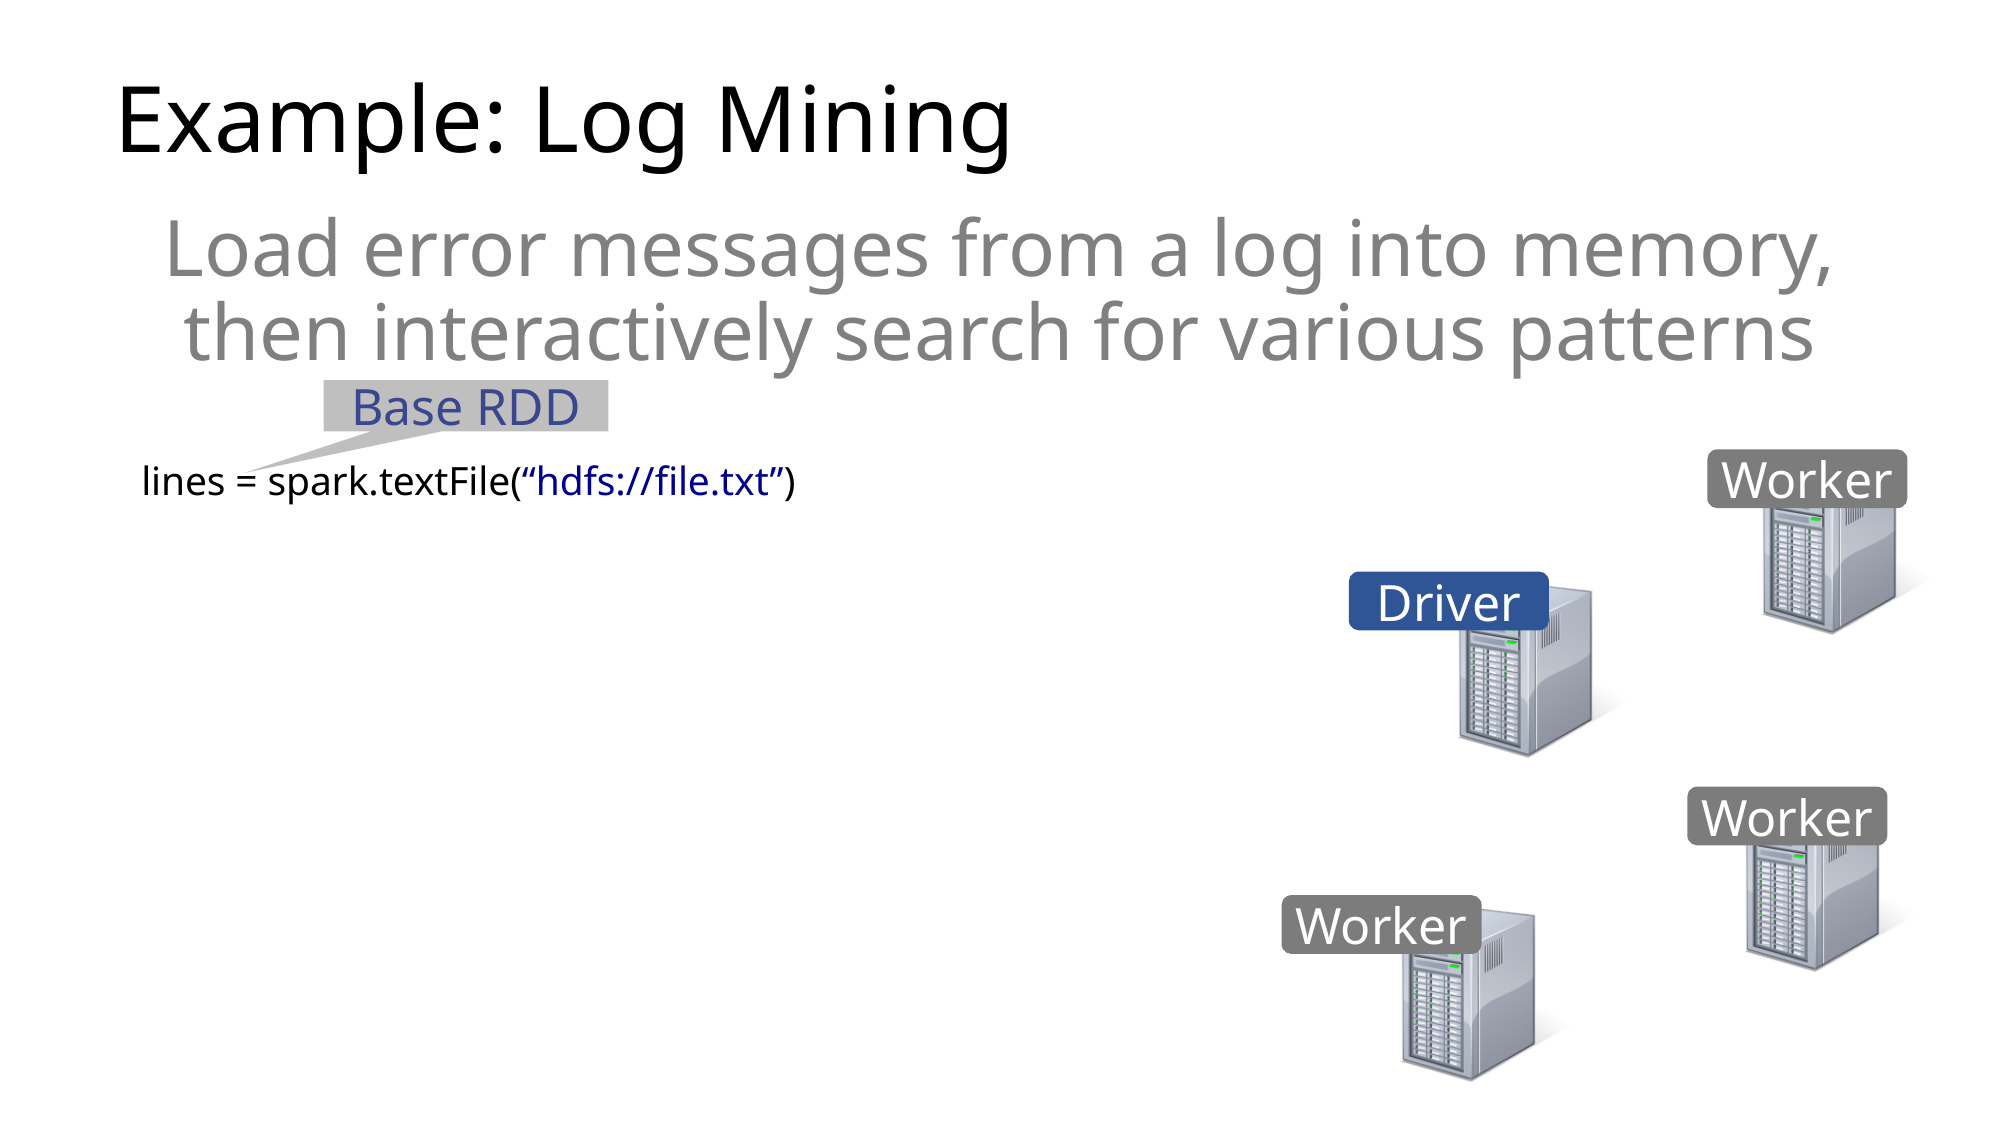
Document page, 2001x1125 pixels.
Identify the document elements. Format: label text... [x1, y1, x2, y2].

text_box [1281, 449, 1908, 954]
text_box Base RDD [318, 379, 609, 448]
title Example: Log Mining [99, 29, 1900, 201]
text_box lines = spark.textFile(“hdfs://file.txt”) [126, 448, 1814, 511]
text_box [1377, 455, 1949, 1088]
list Load error messages from a log into memory, then interactively search for various patterns [99, 201, 1900, 427]
